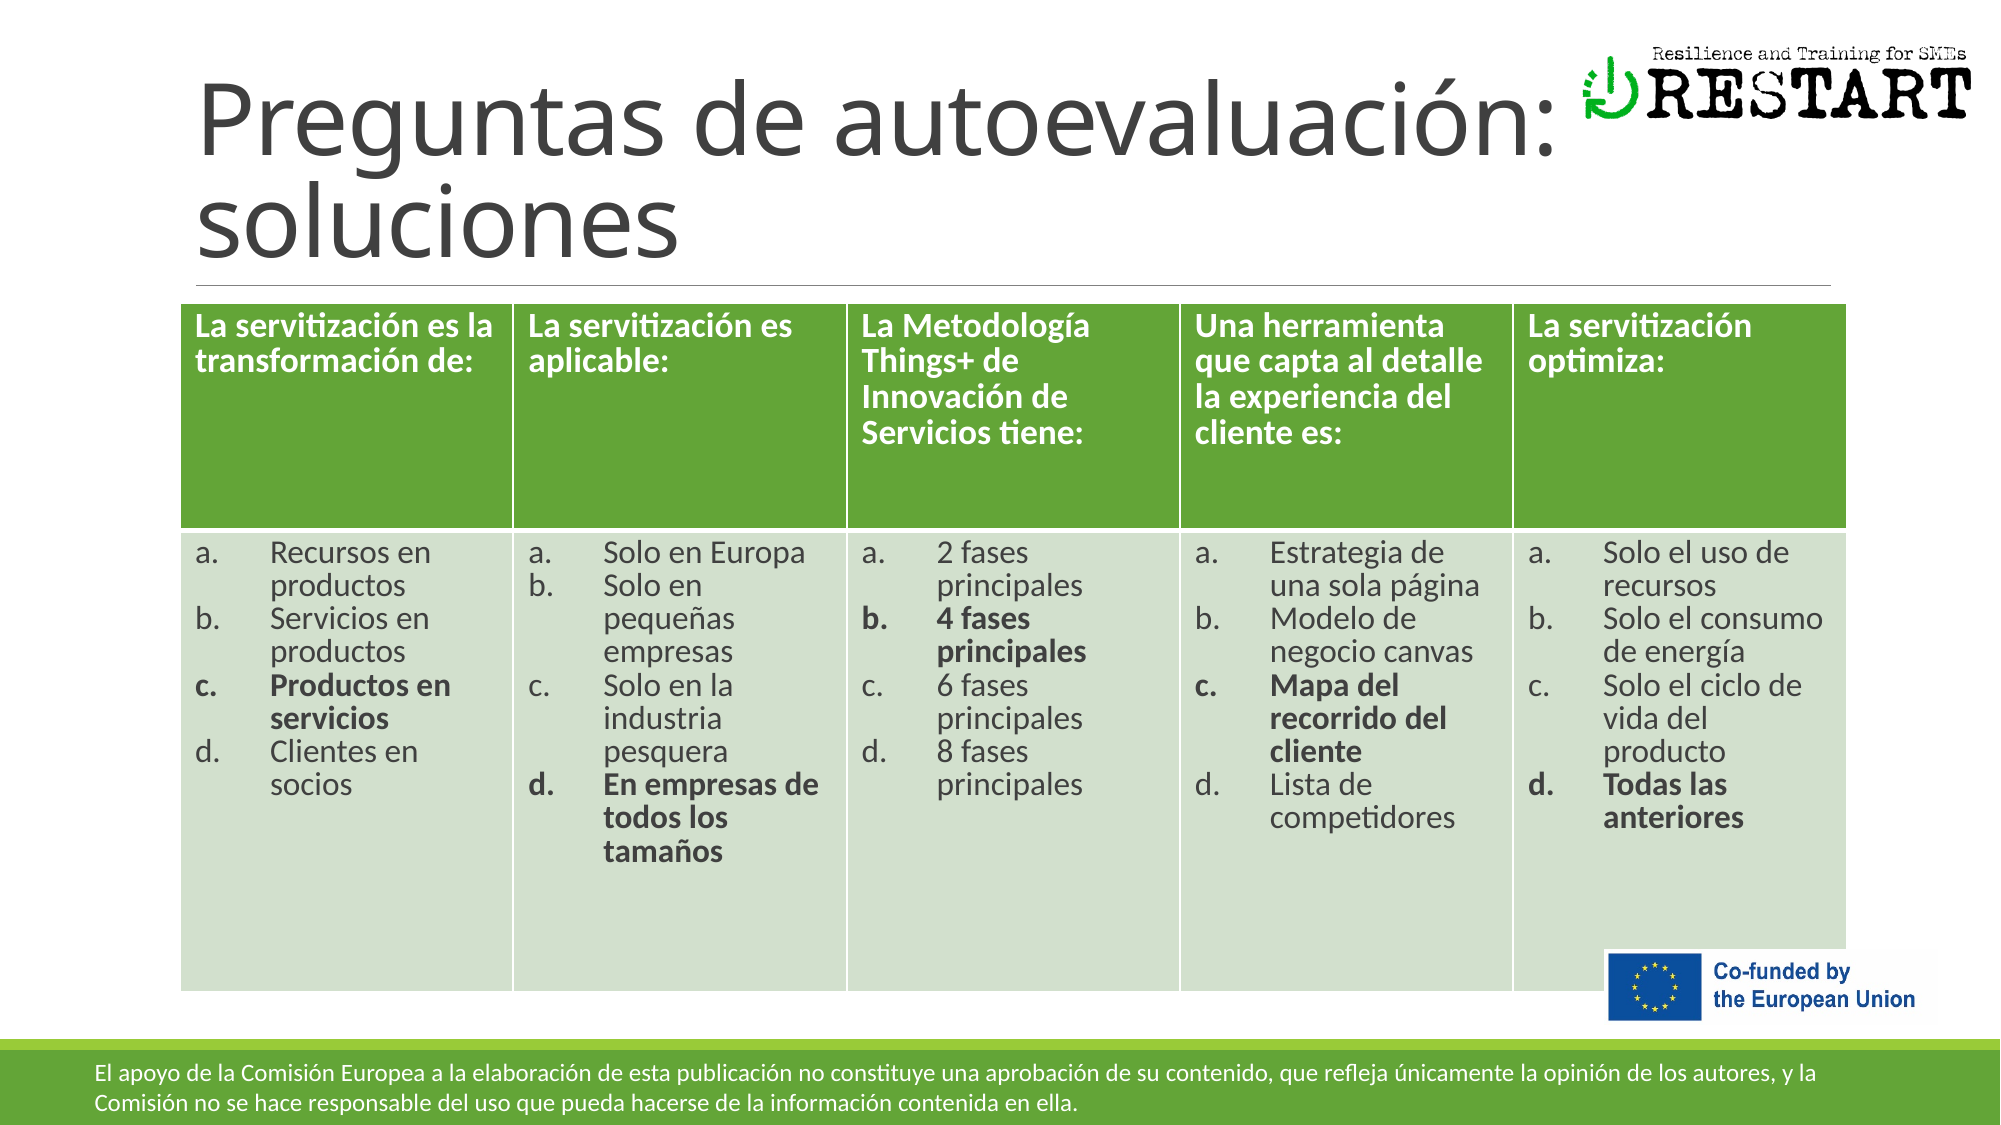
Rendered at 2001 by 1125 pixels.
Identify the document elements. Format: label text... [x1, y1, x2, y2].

table_cell Estrategia de una sola página Modelo de negocio canvas Mapa del recorrido del cliente Lista de competidores [1181, 533, 1512, 991]
table_header La servitización optimiza: [1514, 304, 1846, 528]
table_header La Metodología Things+ de Innovación de Servicios tiene: [848, 304, 1179, 528]
table_cell 2 fases principales 4 fases principales 6 fases principales 8 fases principales [848, 533, 1179, 991]
table_cell Solo el uso de recursos Solo el consumo de energía Solo el ciclo de vida del producto Todas las anteriores [1514, 533, 1846, 991]
table_header La servitización es la transformación de: [181, 304, 512, 528]
text_box El apoyo de la Comisión Europea a la elaboración de esta publicación no constituye una aprobación de su contenido, que refleja únicamente la opinión de los autores, y la Comisión no se hace responsable del uso que pueda hacerse de la información contenida en ella. [79, 1049, 1925, 1124]
table_header La servitización es aplicable: [514, 304, 846, 528]
picture [1604, 949, 1938, 1026]
table_cell Solo en Europa Solo en pequeñas empresas Solo en la industria pesquera En empresas de todos los tamaños [514, 533, 846, 991]
title Preguntas de autoevaluación: soluciones [180, 47, 1830, 285]
picture [1582, 46, 1971, 119]
table_header Una herramienta que capta al detalle la experiencia del cliente es: [1181, 304, 1512, 528]
table_cell Recursos en productos Servicios en productos Productos en servicios Clientes en socios [181, 533, 512, 991]
